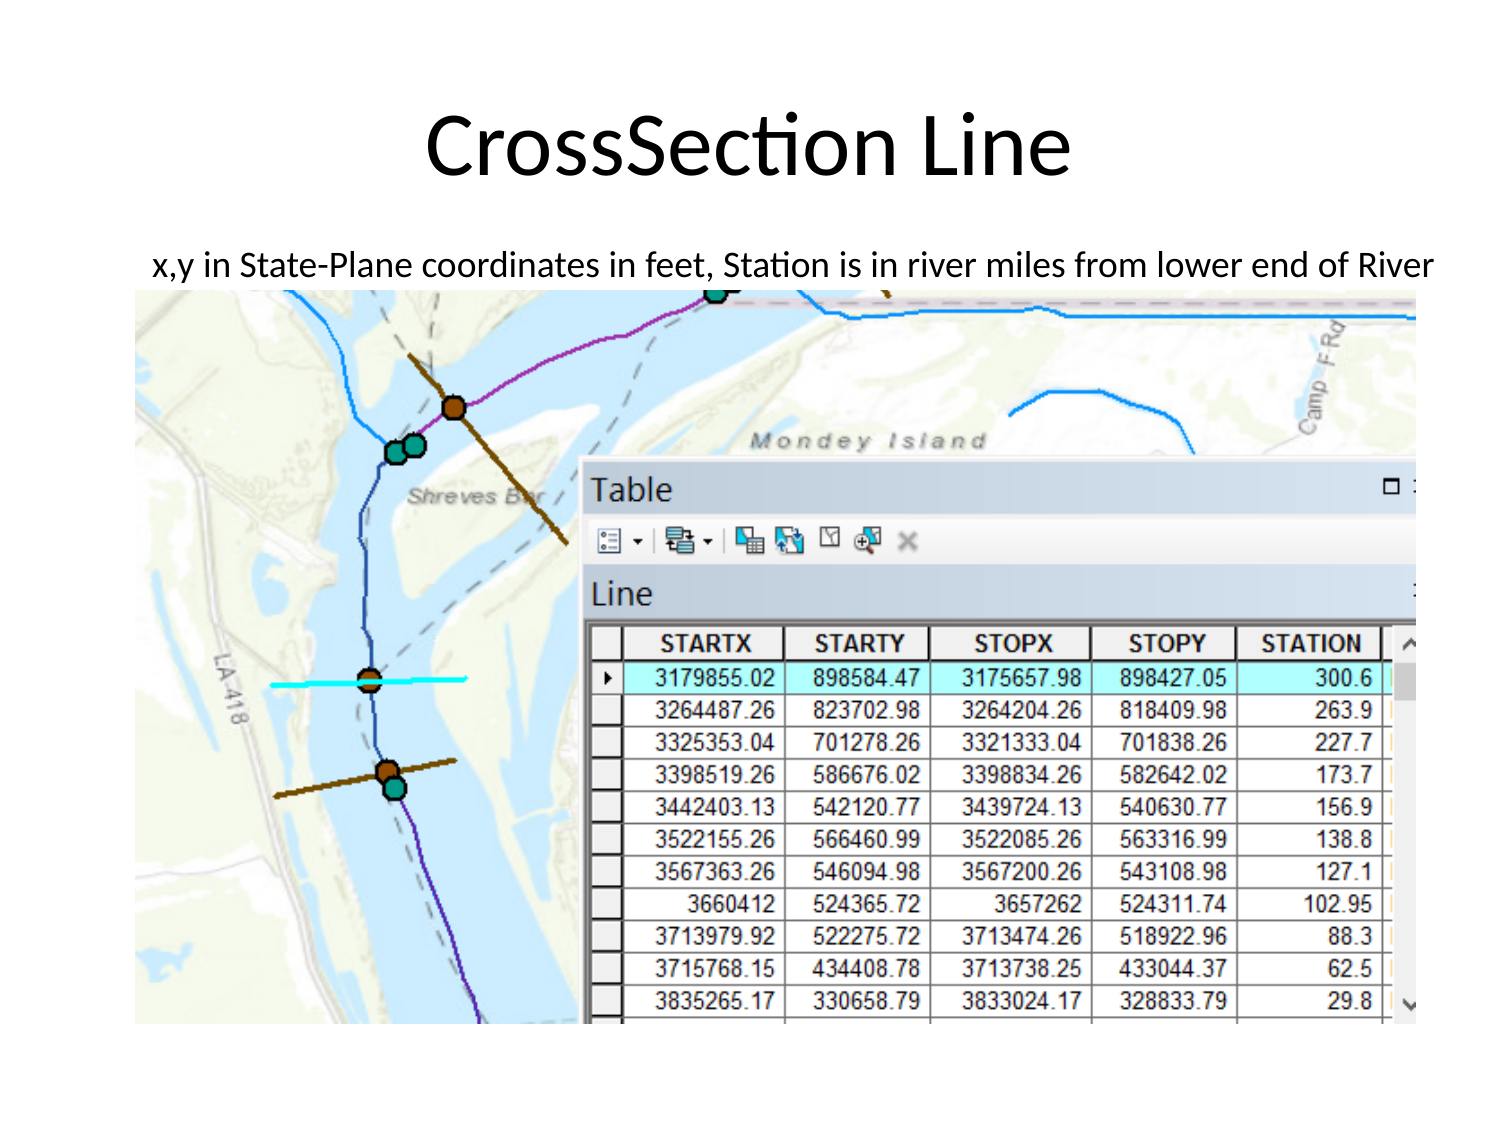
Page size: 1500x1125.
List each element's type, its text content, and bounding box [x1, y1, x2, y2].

text_box x,y in State-Plane coordinates in feet, Station is in river miles from lower end of River [137, 232, 1451, 293]
title CrossSection Line [75, 45, 1425, 233]
picture [135, 290, 1416, 1025]
